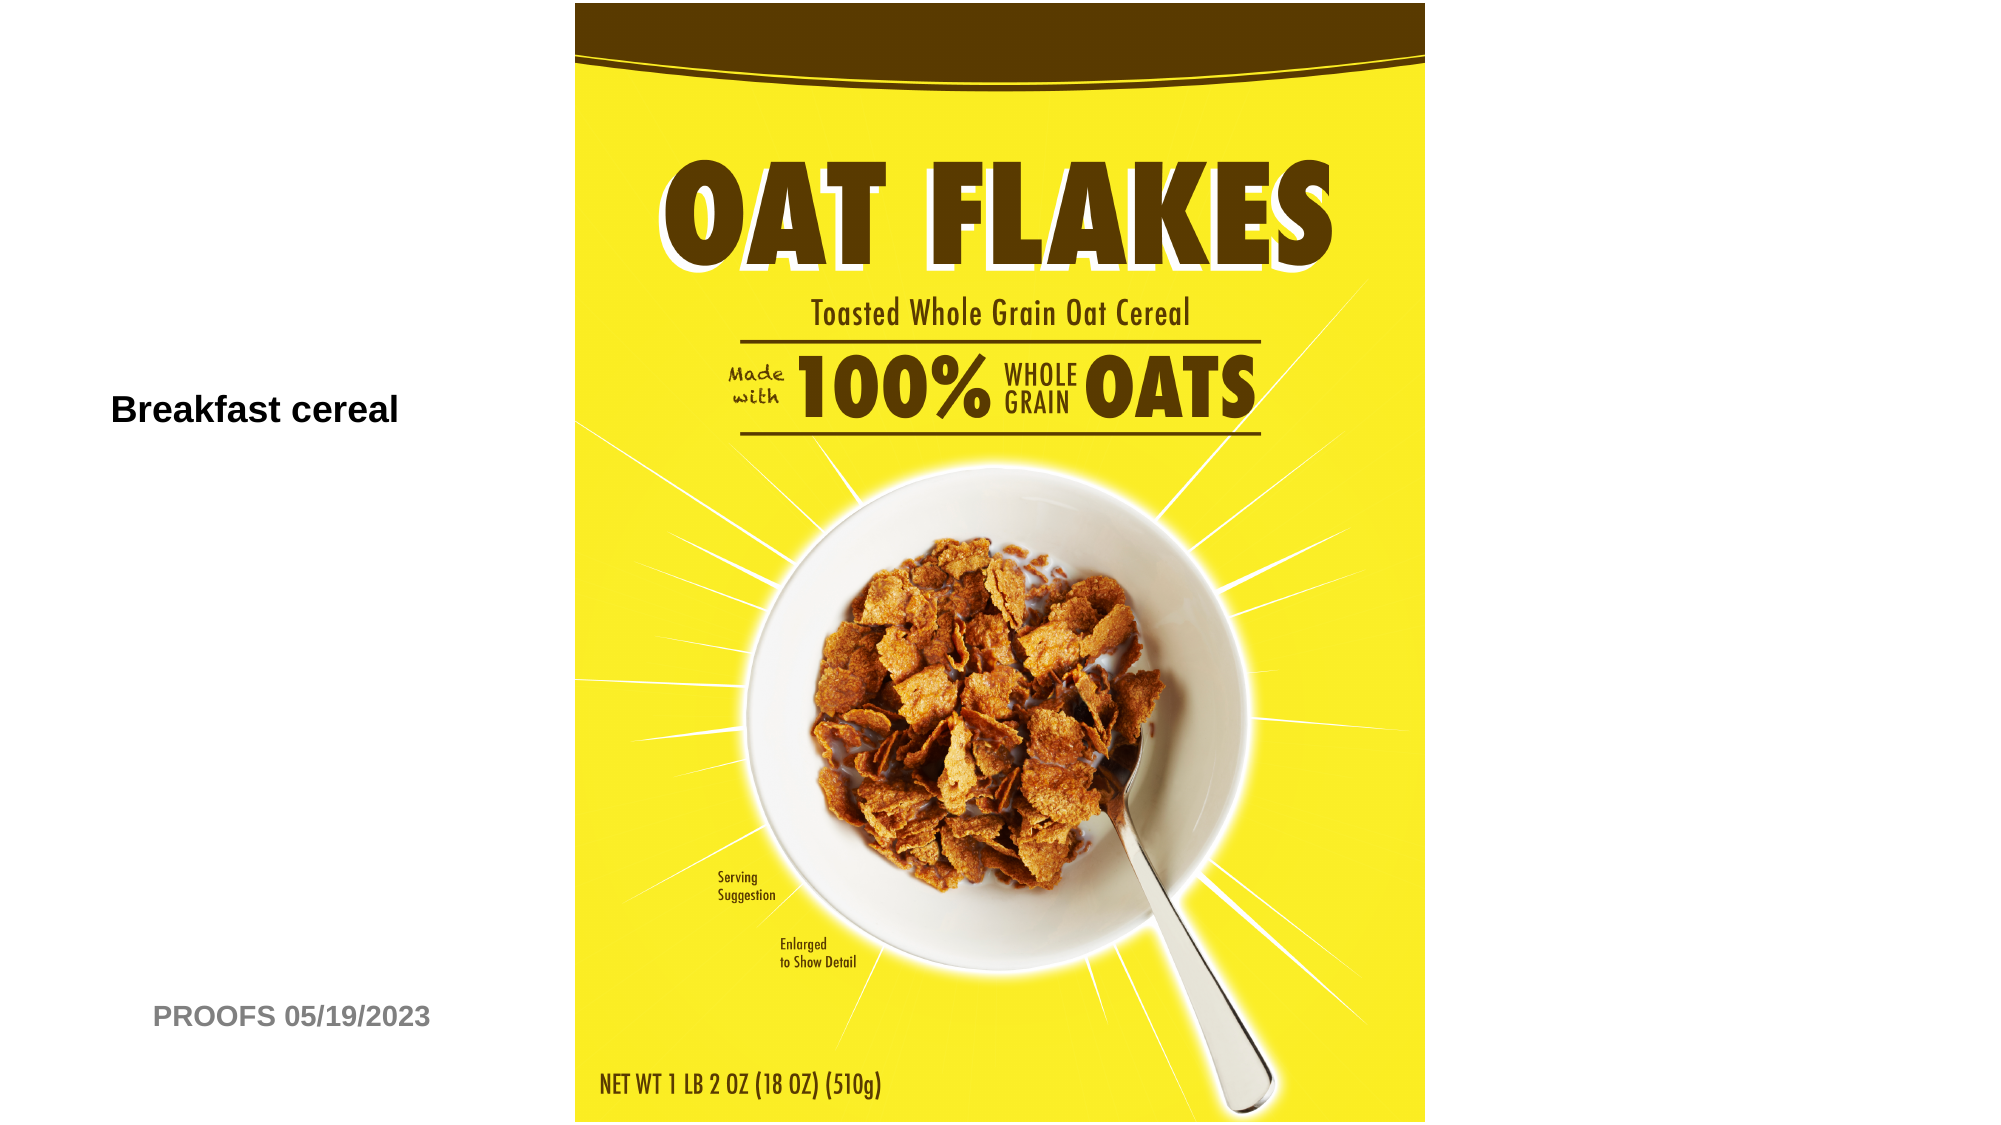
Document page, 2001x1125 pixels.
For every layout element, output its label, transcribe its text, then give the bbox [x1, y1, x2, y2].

text_box Breakfast cereal [95, 377, 415, 437]
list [575, 3, 1425, 1122]
